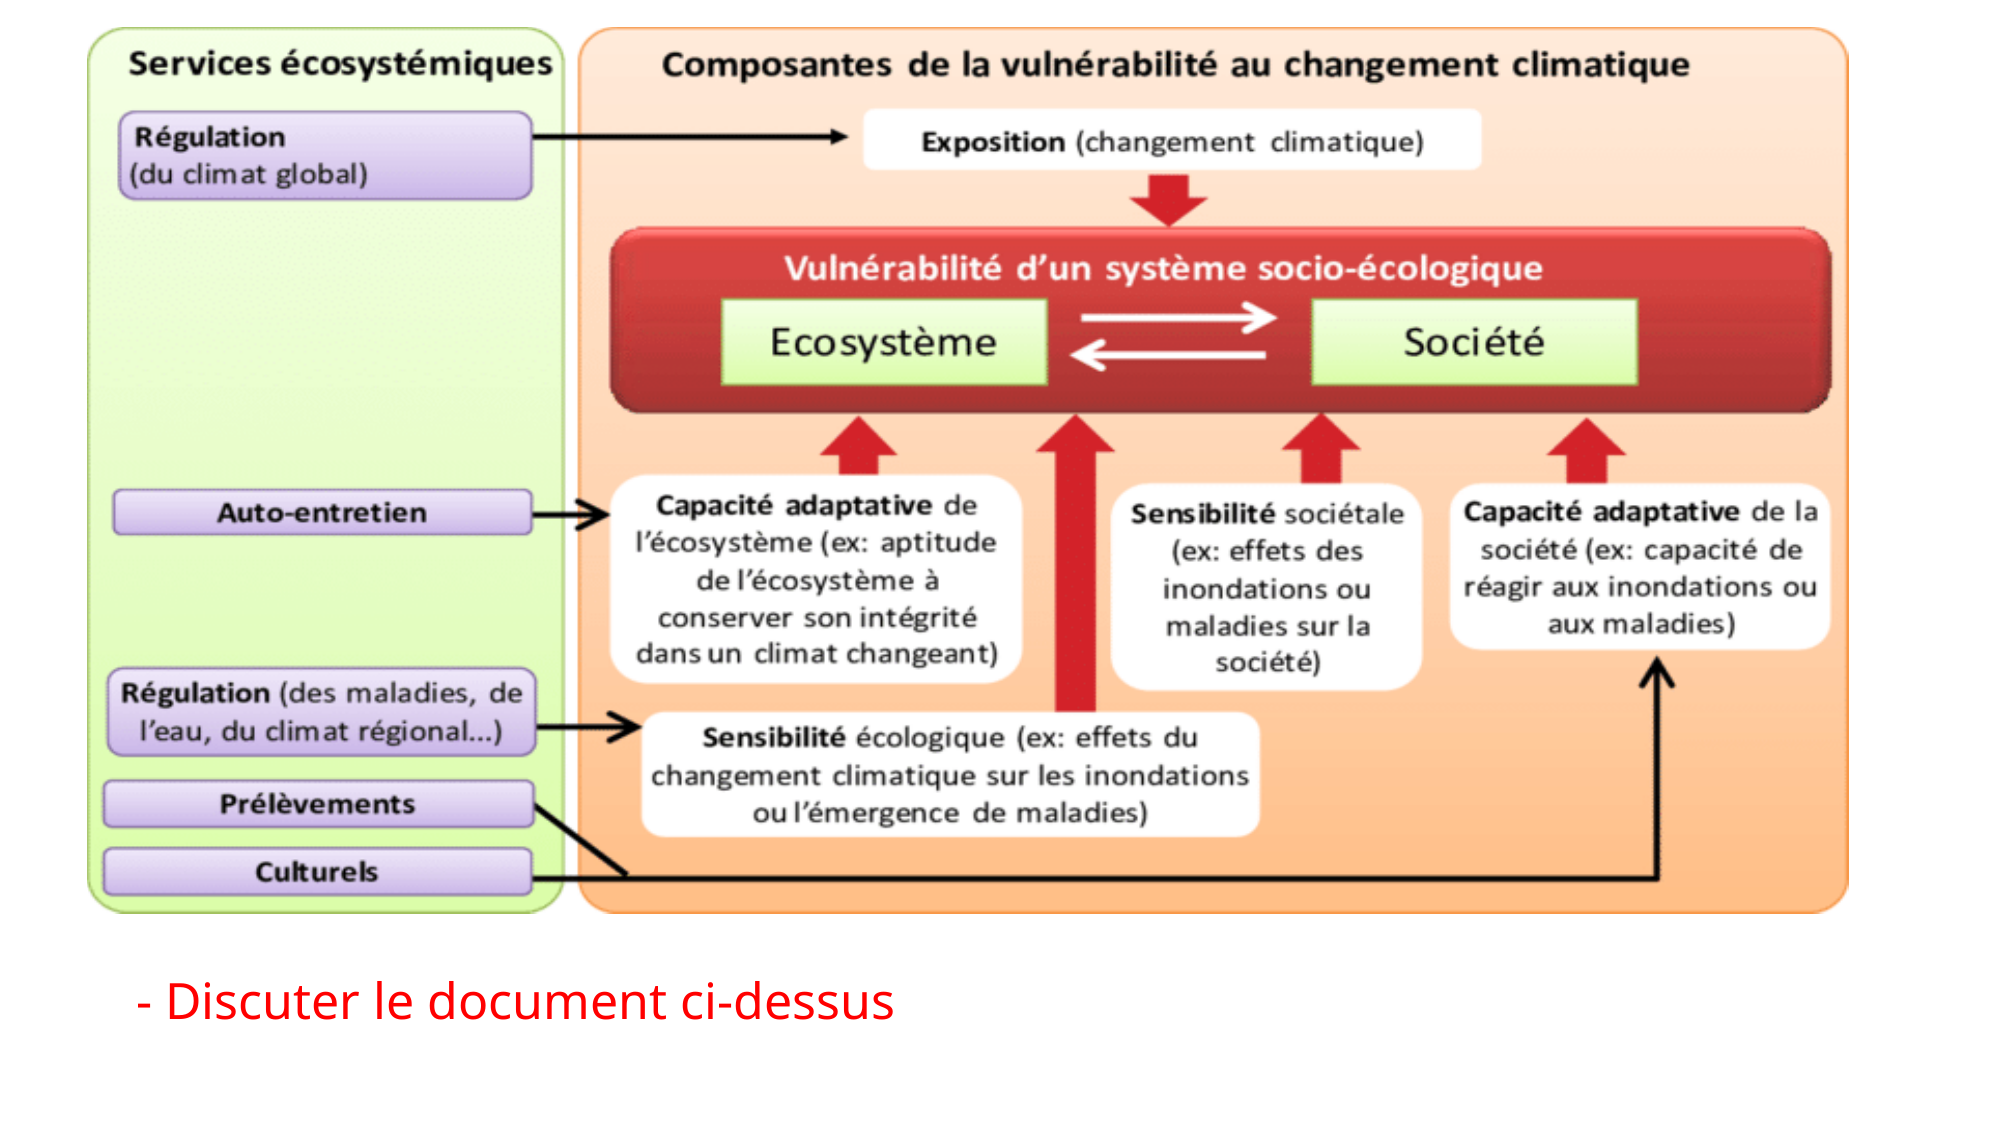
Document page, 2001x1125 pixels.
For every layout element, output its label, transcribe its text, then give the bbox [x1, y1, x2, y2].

picture [87, 27, 1849, 914]
text_box - Discuter le document ci-dessus [121, 962, 969, 1037]
